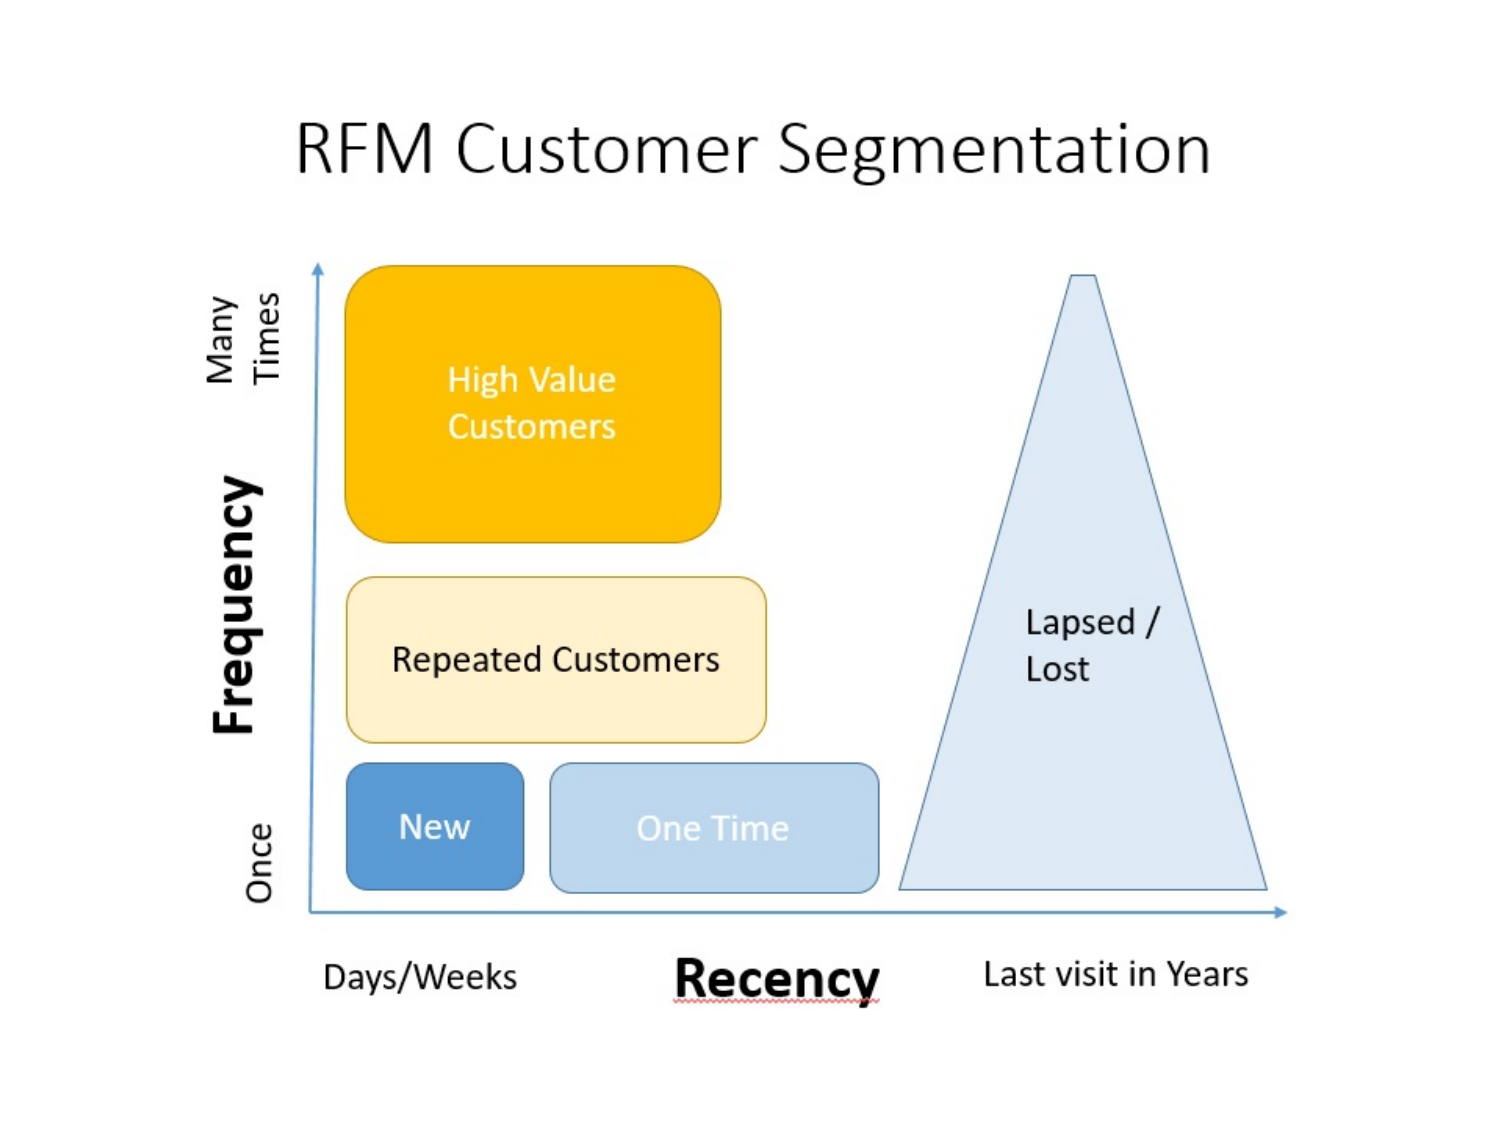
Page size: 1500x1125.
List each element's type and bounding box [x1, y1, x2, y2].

picture [182, 84, 1318, 1041]
